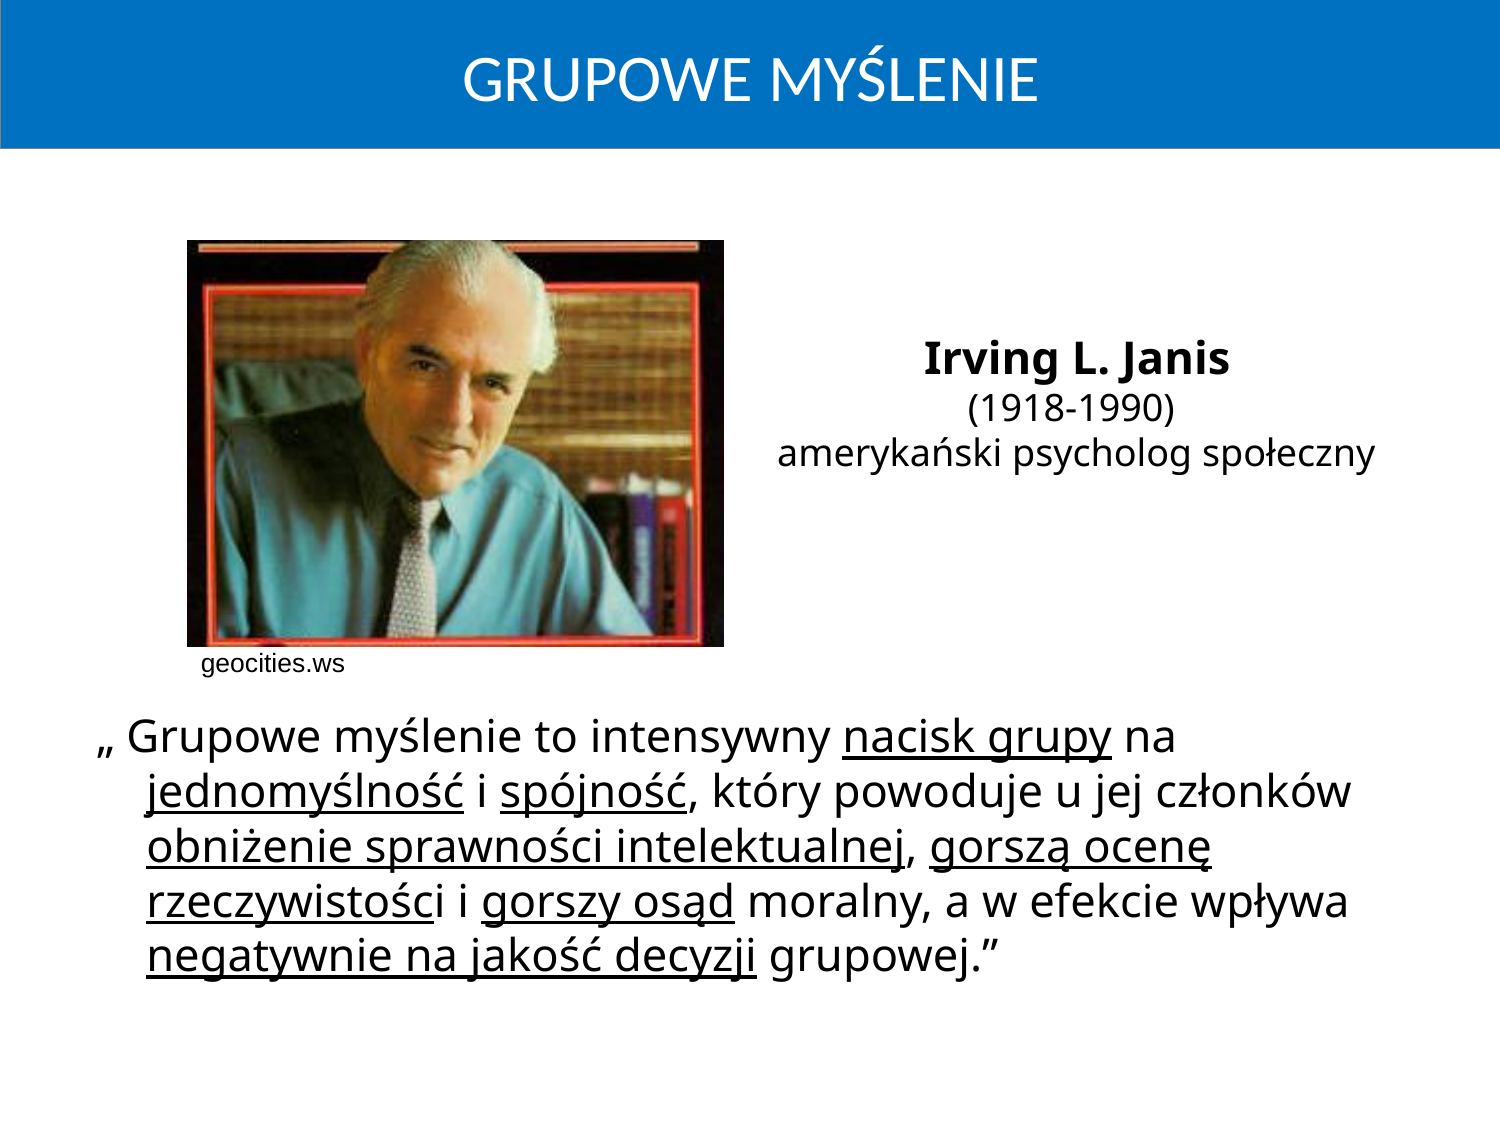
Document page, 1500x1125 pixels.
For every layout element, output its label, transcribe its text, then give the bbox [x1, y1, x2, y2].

text_box geocities.ws [187, 655, 399, 695]
text_box Irving L. Janis (1918-1990) amerykański psycholog społeczny [749, 321, 1393, 483]
subtitle „ Grupowe myślenie to intensywny nacisk grupy na jednomyślność i spójność, który powoduje u jej członków obniżenie sprawności intelektualnej, gorszą ocenę rzeczywistości i gorszy osąd moralny, a w efekcie wpływa negatywnie na jakość decyzji grupowej.” [74, 696, 1425, 999]
text_box GRUPOWE MYŚLENIE [0, 0, 1500, 149]
picture [187, 240, 724, 648]
